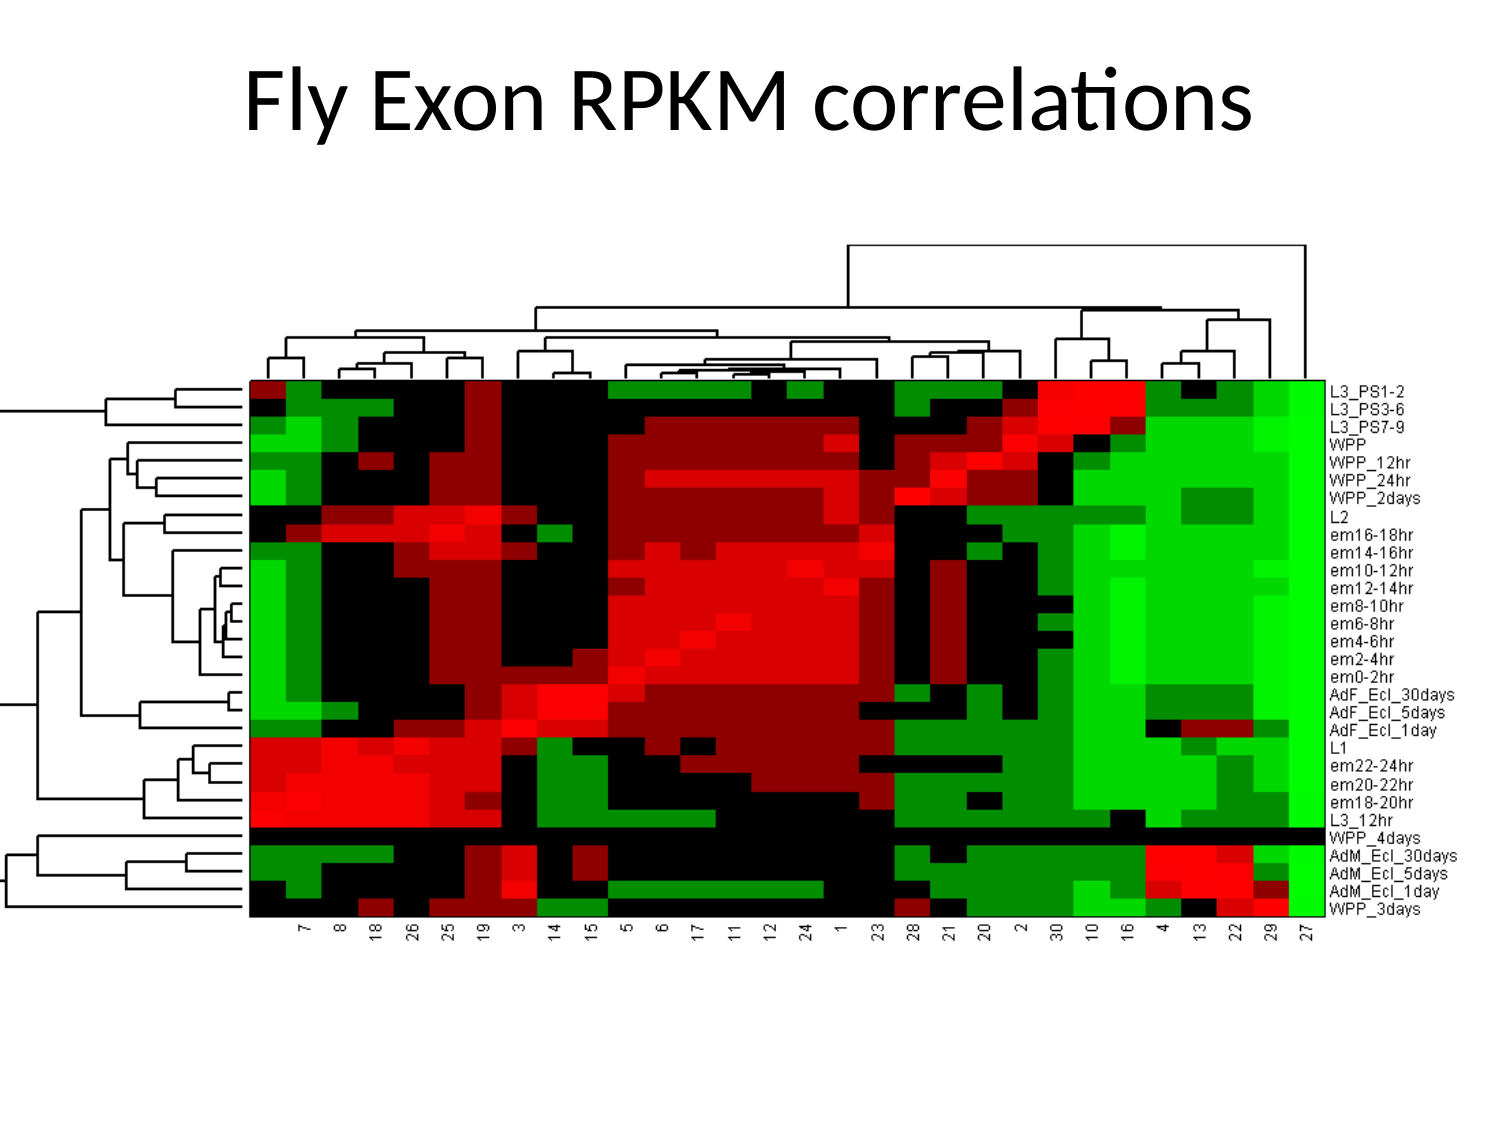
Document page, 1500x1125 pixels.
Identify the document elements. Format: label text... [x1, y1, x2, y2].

picture [0, 137, 1500, 1027]
title Fly Exon RPKM correlations [75, 0, 1425, 136]
